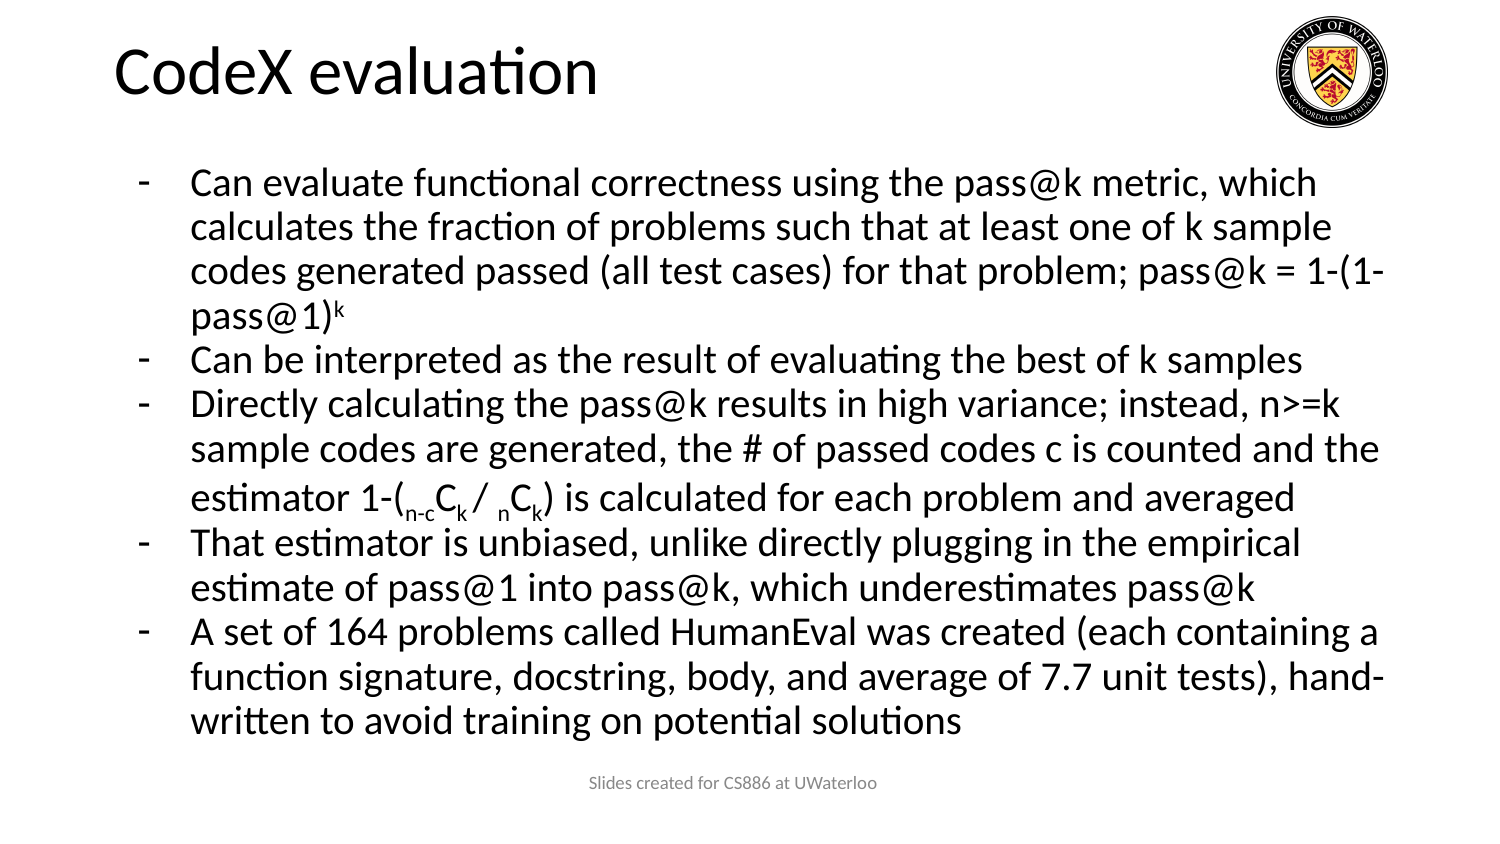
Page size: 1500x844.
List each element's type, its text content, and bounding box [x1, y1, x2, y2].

text_box Slides created for CS886 at UWaterloo [486, 759, 979, 806]
title CodeX evaluation [103, 16, 1397, 128]
list Can evaluate functional correctness using the pass@k metric, which calculates the fraction of problems such that at least one of k sample codes generated passed (all test cases) for that problem; pass@k = 1-(1-pass@1)k Can be interpreted as the result of evaluating the best of k samples Directly calculating the pass@k results in high variance; instead, n>=k sample codes are generated, the # of passed codes c is counted and the estimator 1-(n-cCk / nCk) is calculated for each problem and averaged That estimator is unbiased, unlike directly plugging in the empirical estimate of pass@1 into pass@k, which underestimates pass@k A set of 164 problems called HumanEval was created (each containing a function signature, docstring, body, and average of 7.7 unit tests), hand-written to avoid training on potential solutions [103, 155, 1397, 760]
